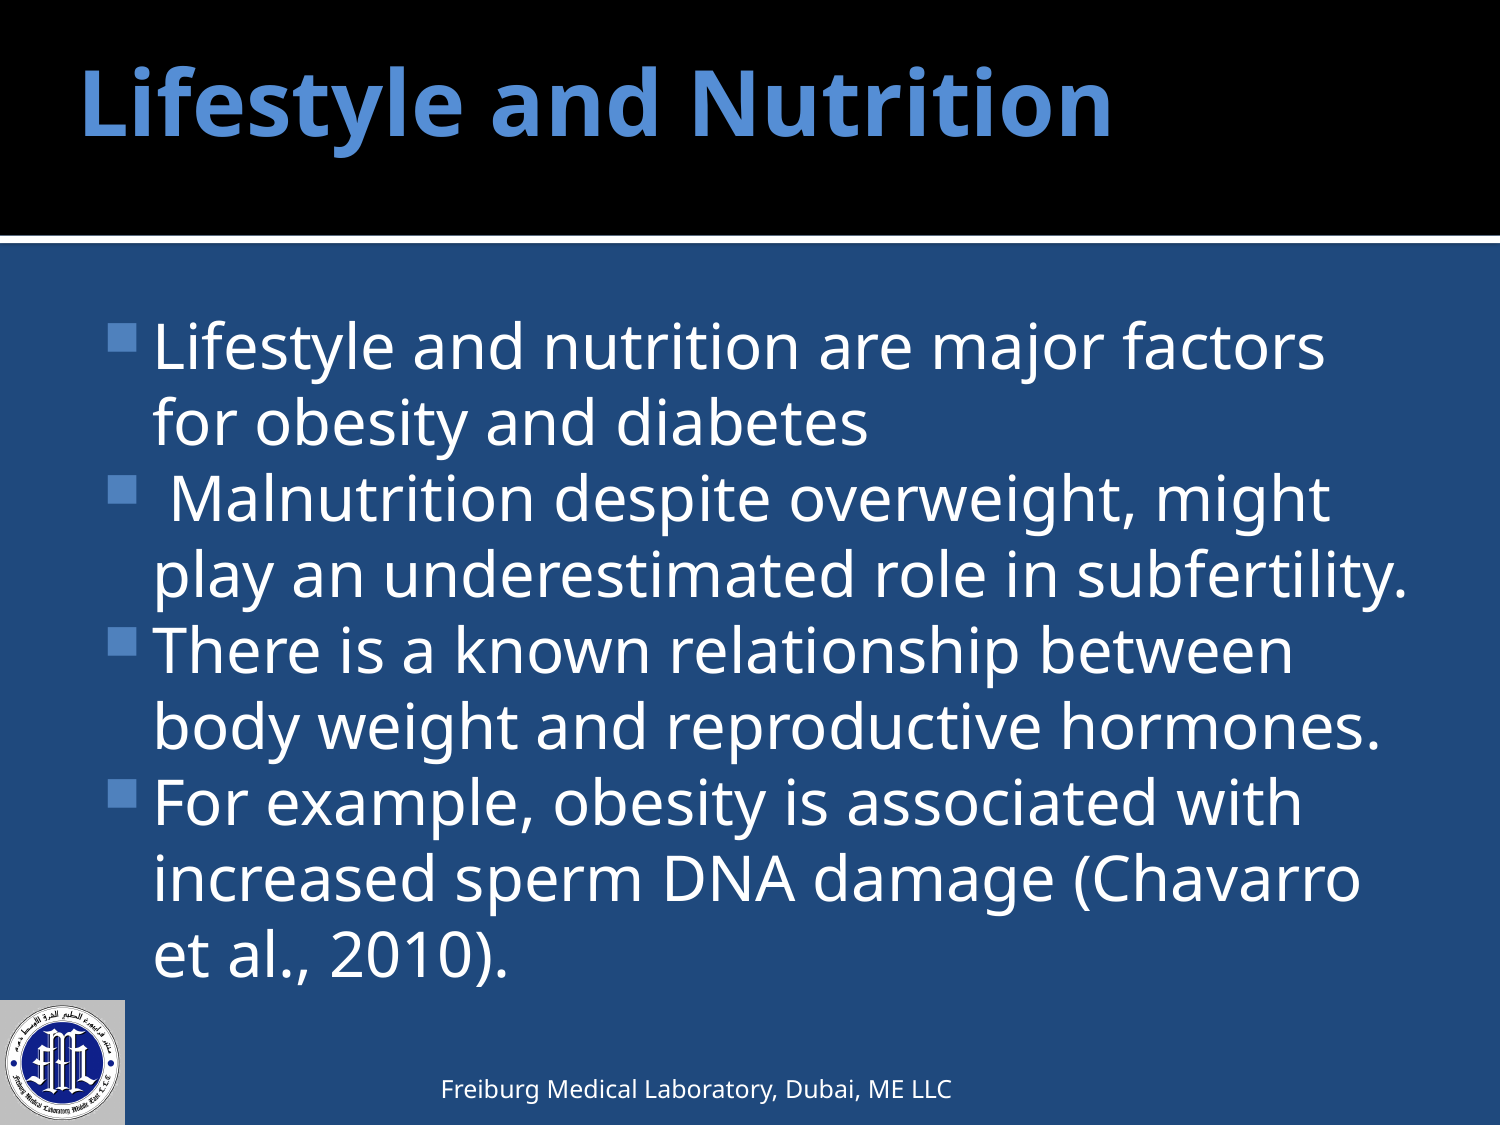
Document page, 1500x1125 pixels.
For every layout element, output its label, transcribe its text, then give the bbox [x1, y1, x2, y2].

title [75, 163, 1425, 243]
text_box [0, 1000, 125, 1125]
text_box Lifestyle and Nutrition [62, 37, 1475, 163]
footer Freiburg Medical Laboratory, Dubai, ME LLC [433, 1062, 1337, 1108]
list Lifestyle and nutrition are major factors for obesity and diabetes Malnutrition despite overweight, might play an underestimated role in subfertility. There is a known relationship between body weight and reproductive hormones. For example, obesity is associated with increased sperm DNA damage (Chavarro et al., 2010). [75, 291, 1425, 1050]
